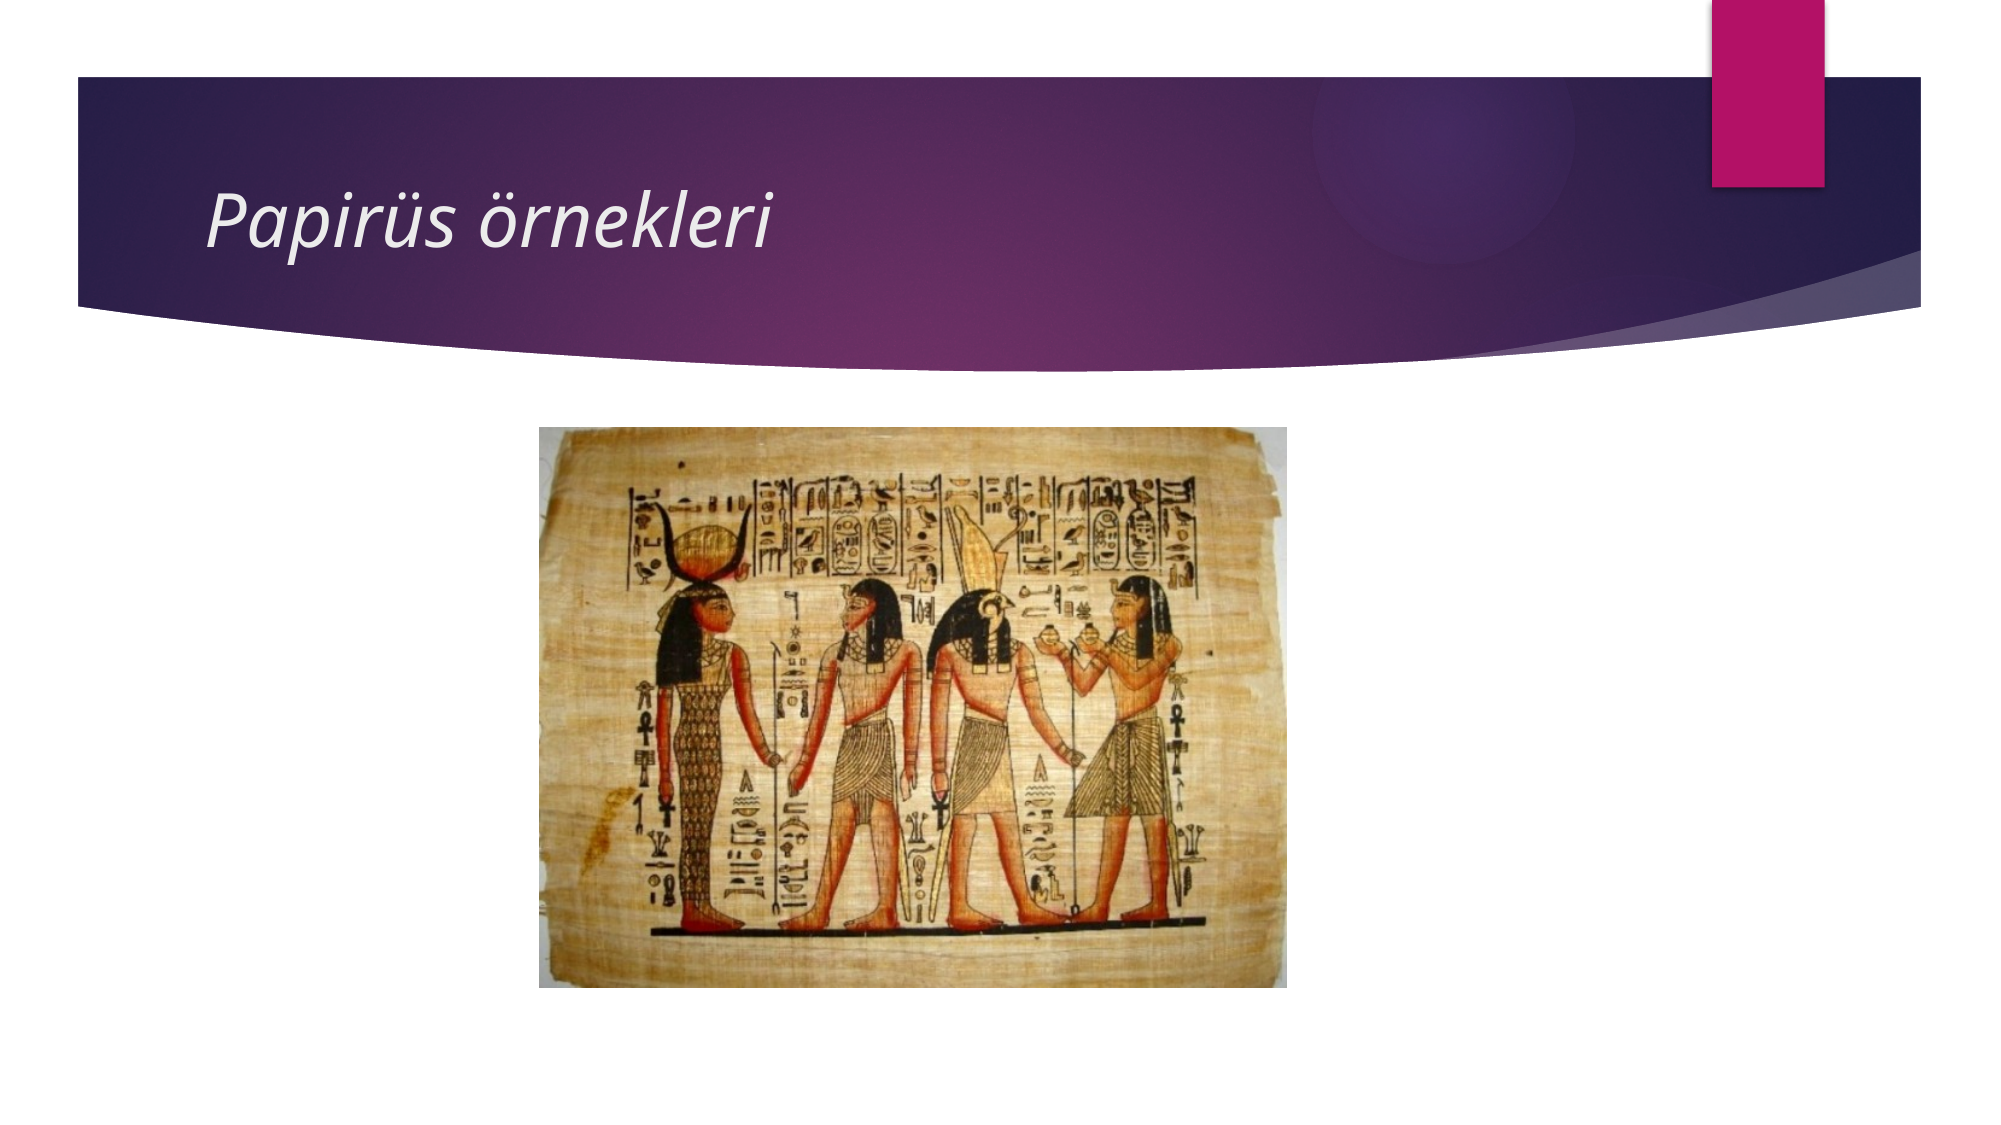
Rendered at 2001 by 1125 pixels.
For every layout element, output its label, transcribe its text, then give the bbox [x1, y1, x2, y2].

title Papirüs örnekleri [189, 159, 1627, 276]
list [539, 426, 1288, 988]
